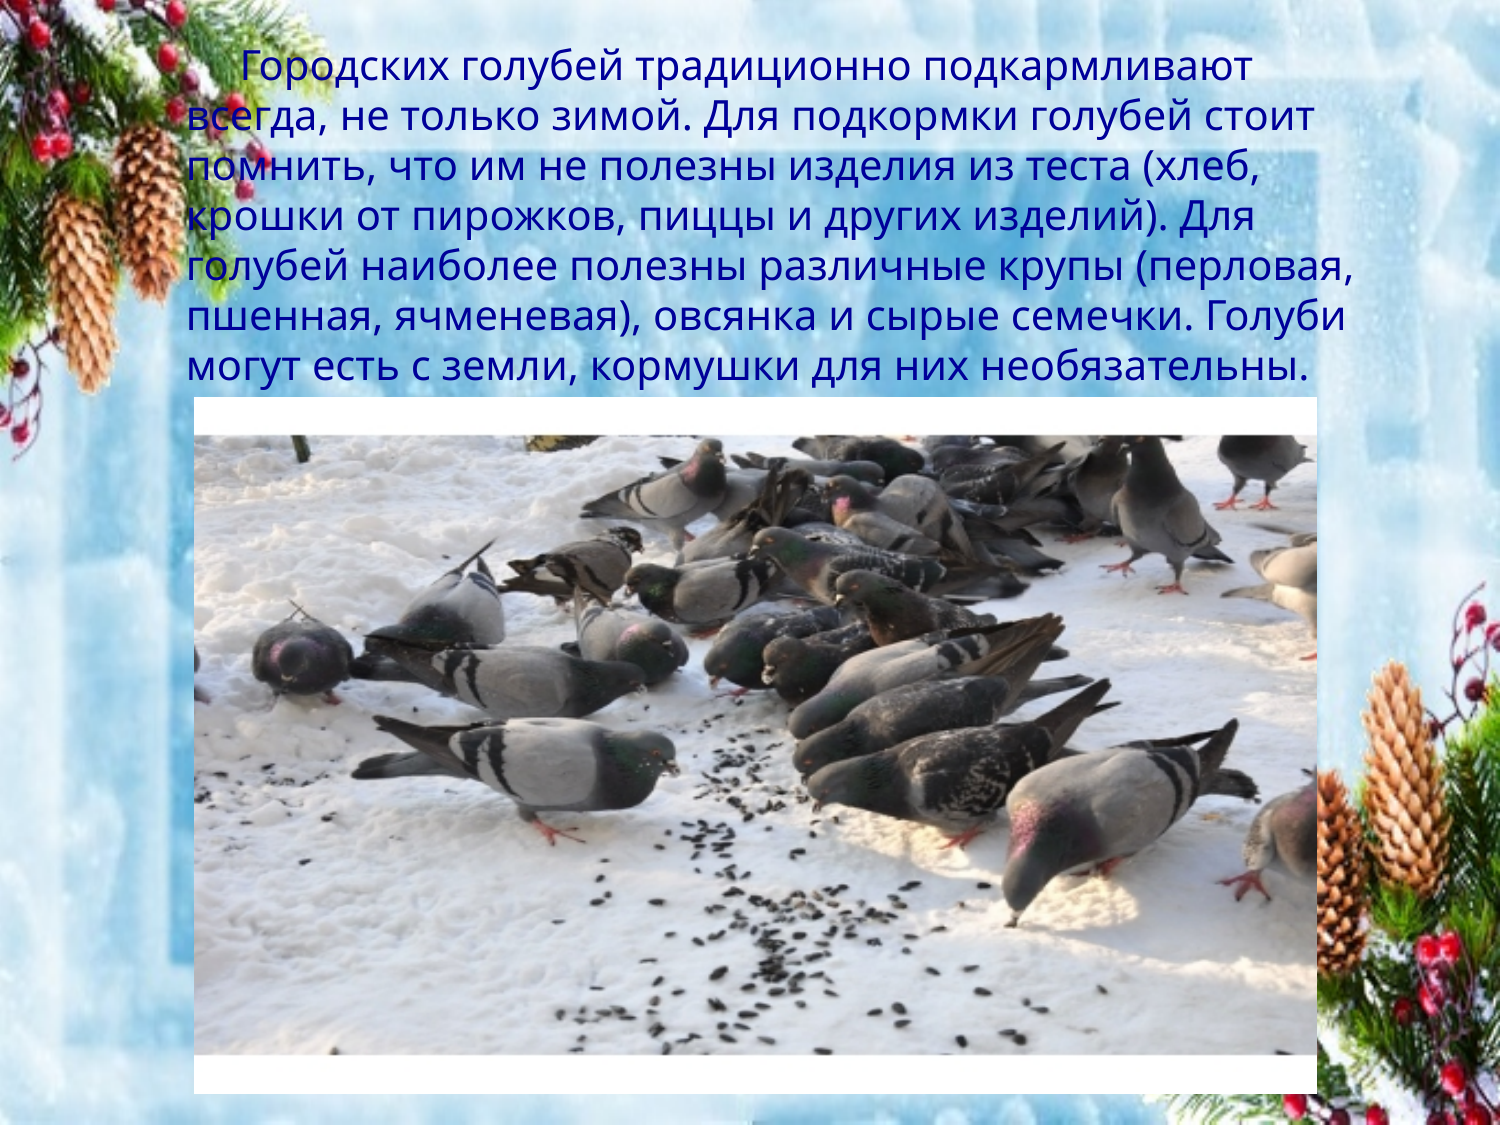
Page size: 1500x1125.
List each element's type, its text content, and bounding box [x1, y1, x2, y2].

text_box Городских голубей традиционно подкармливают всегда, не только зимой. Для подкормки голубей стоит помнить, что им не полезны изделия из теста (хлеб, крошки от пирожков, пиццы и других изделий). Для голубей наиболее полезны различные крупы (перловая, пшенная, ячменевая), овсянка и сырые семечки. Голуби могут есть с земли, кормушки для них необязательны. [171, 31, 1388, 397]
picture [0, 0, 1500, 1125]
